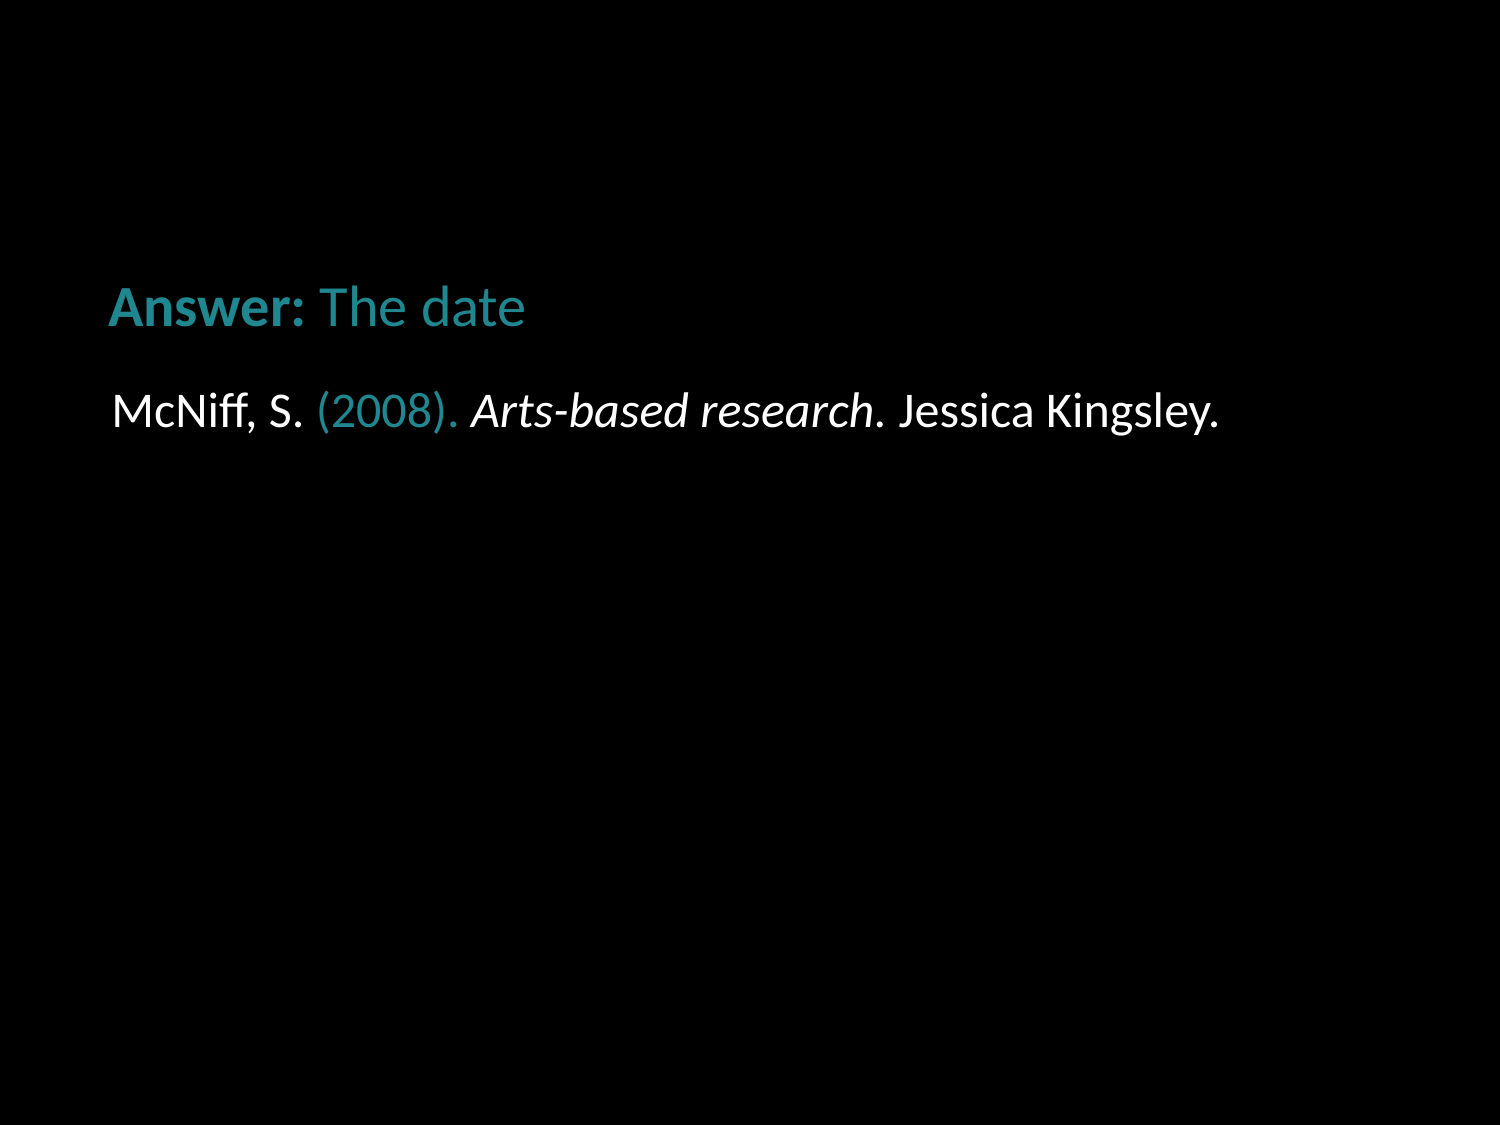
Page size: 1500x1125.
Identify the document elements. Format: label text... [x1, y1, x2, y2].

text_box McNiff, S. (2008). Arts-based research. Jessica Kingsley. [96, 369, 1236, 505]
text_box Answer: The date [93, 260, 543, 346]
